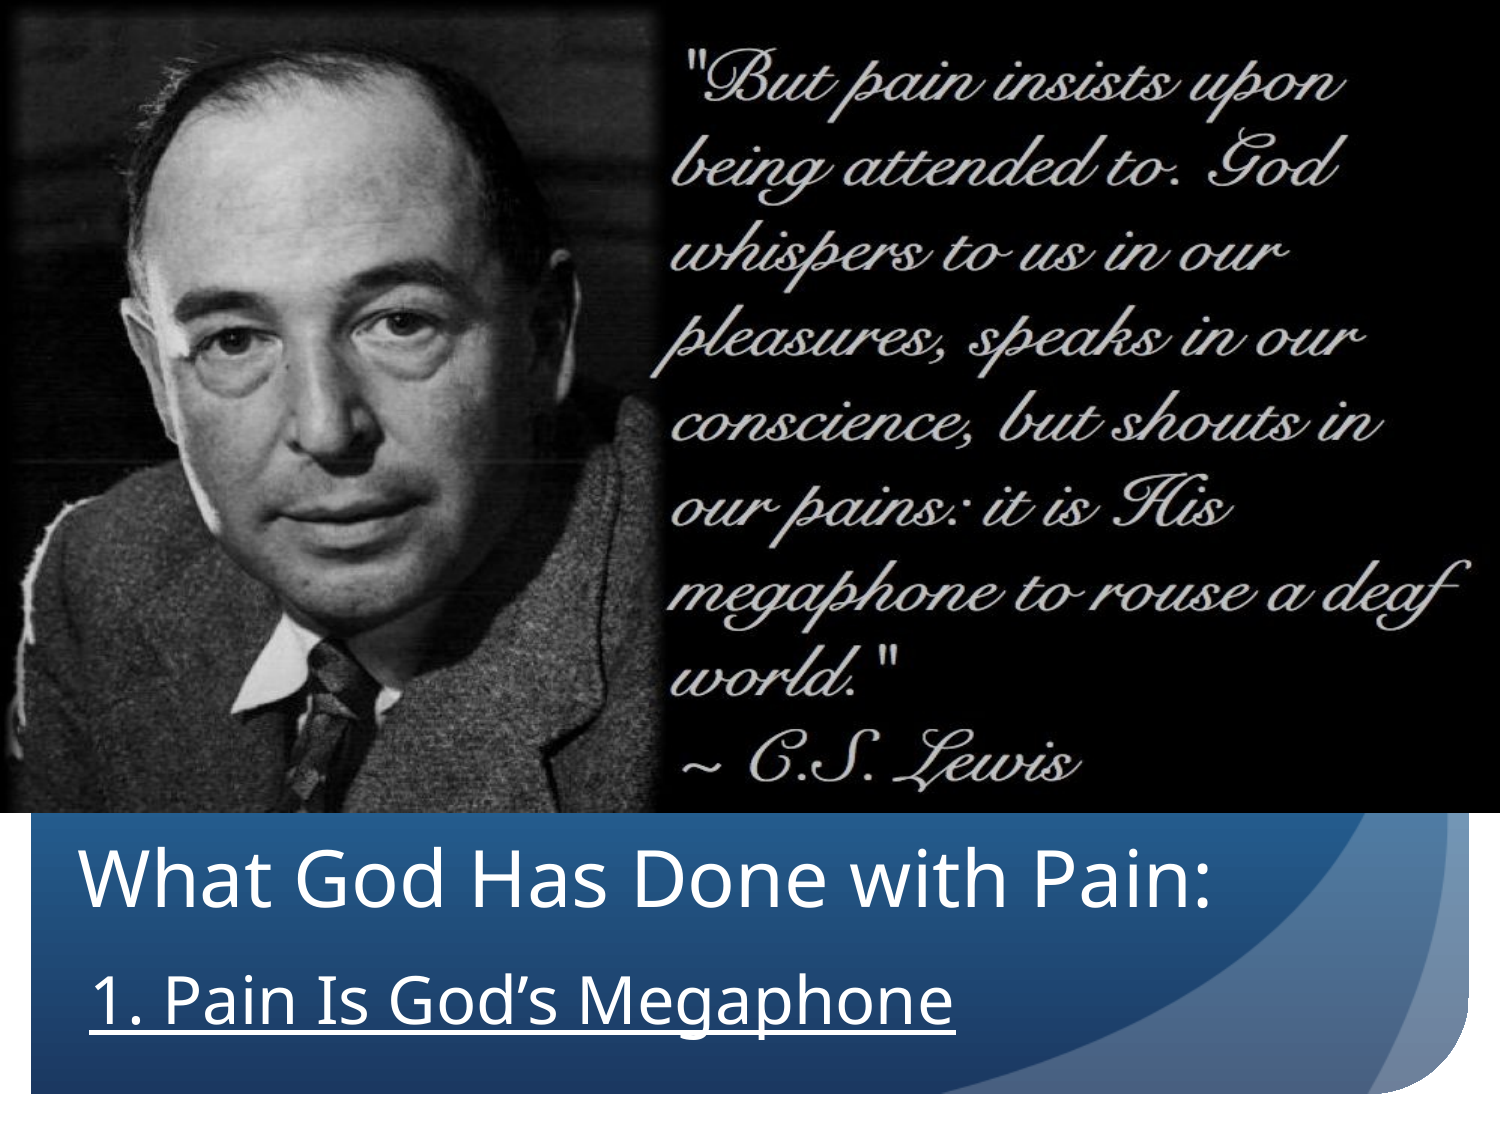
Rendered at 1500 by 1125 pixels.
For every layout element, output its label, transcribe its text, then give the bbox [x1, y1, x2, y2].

title What God Has Done with Pain: [62, 813, 1307, 931]
list 1. Pain Is God’s Megaphone [74, 950, 1319, 1078]
picture [0, 0, 1500, 1094]
